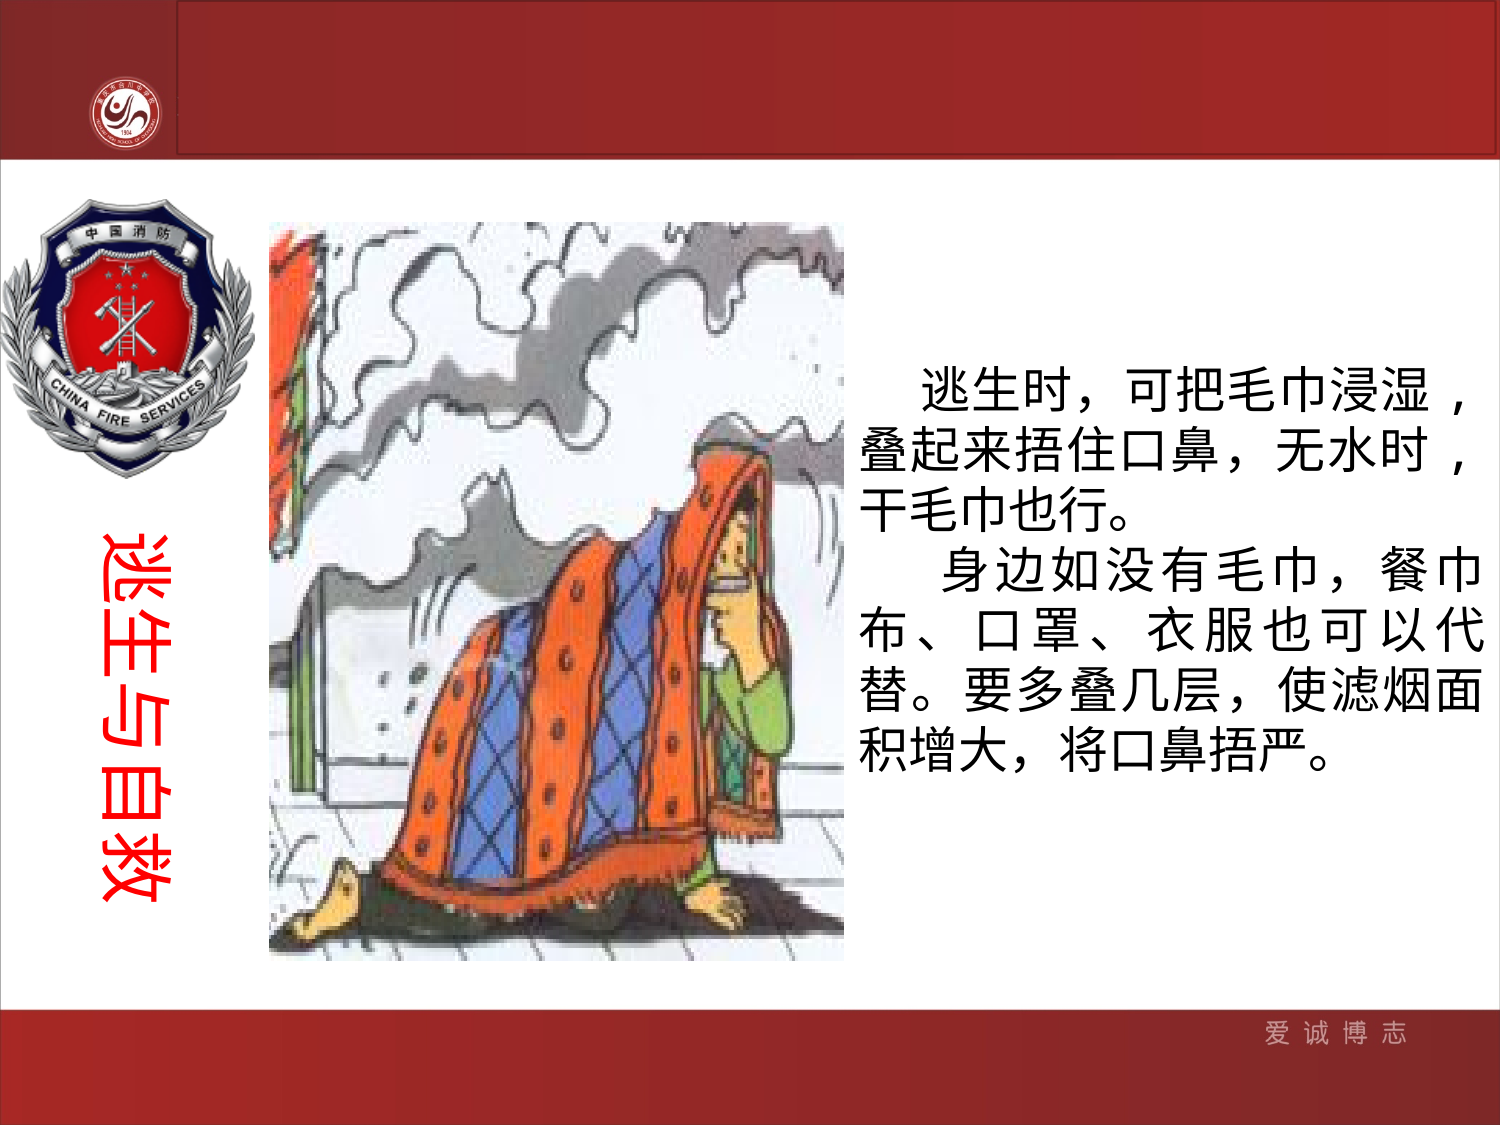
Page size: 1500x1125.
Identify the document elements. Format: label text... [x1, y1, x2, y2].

text_box 逃生时，可把毛巾浸湿,叠起来捂住口鼻，无水时,干毛巾也行。 身边如没有毛巾，餐巾布、口罩、衣服也可以代替。要多叠几层，使滤烟面积增大，将口鼻捂严。 [849, 351, 1500, 787]
text_box 逃生与自救 [70, 515, 191, 932]
picture [0, 0, 1500, 1125]
